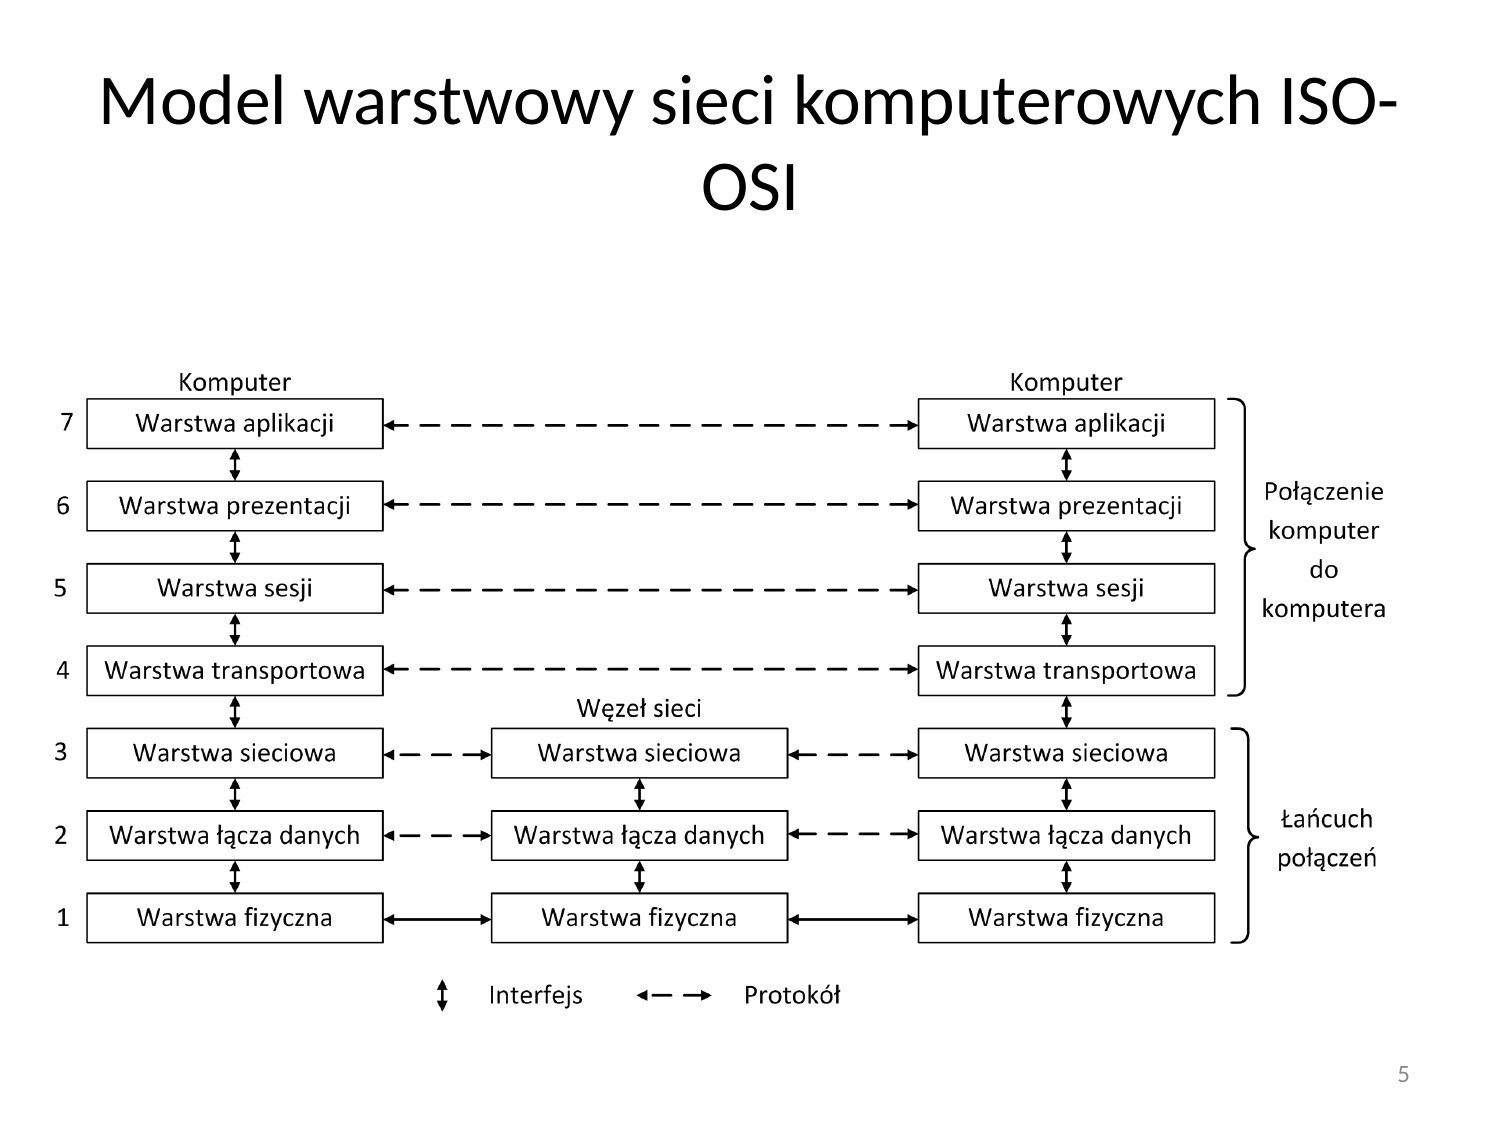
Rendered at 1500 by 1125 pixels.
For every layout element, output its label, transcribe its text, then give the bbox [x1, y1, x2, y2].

title Model warstwowy sieci komputerowych ISO-OSI [75, 45, 1425, 233]
slide_number 5 [1074, 1042, 1425, 1103]
picture [52, 361, 1391, 1012]
